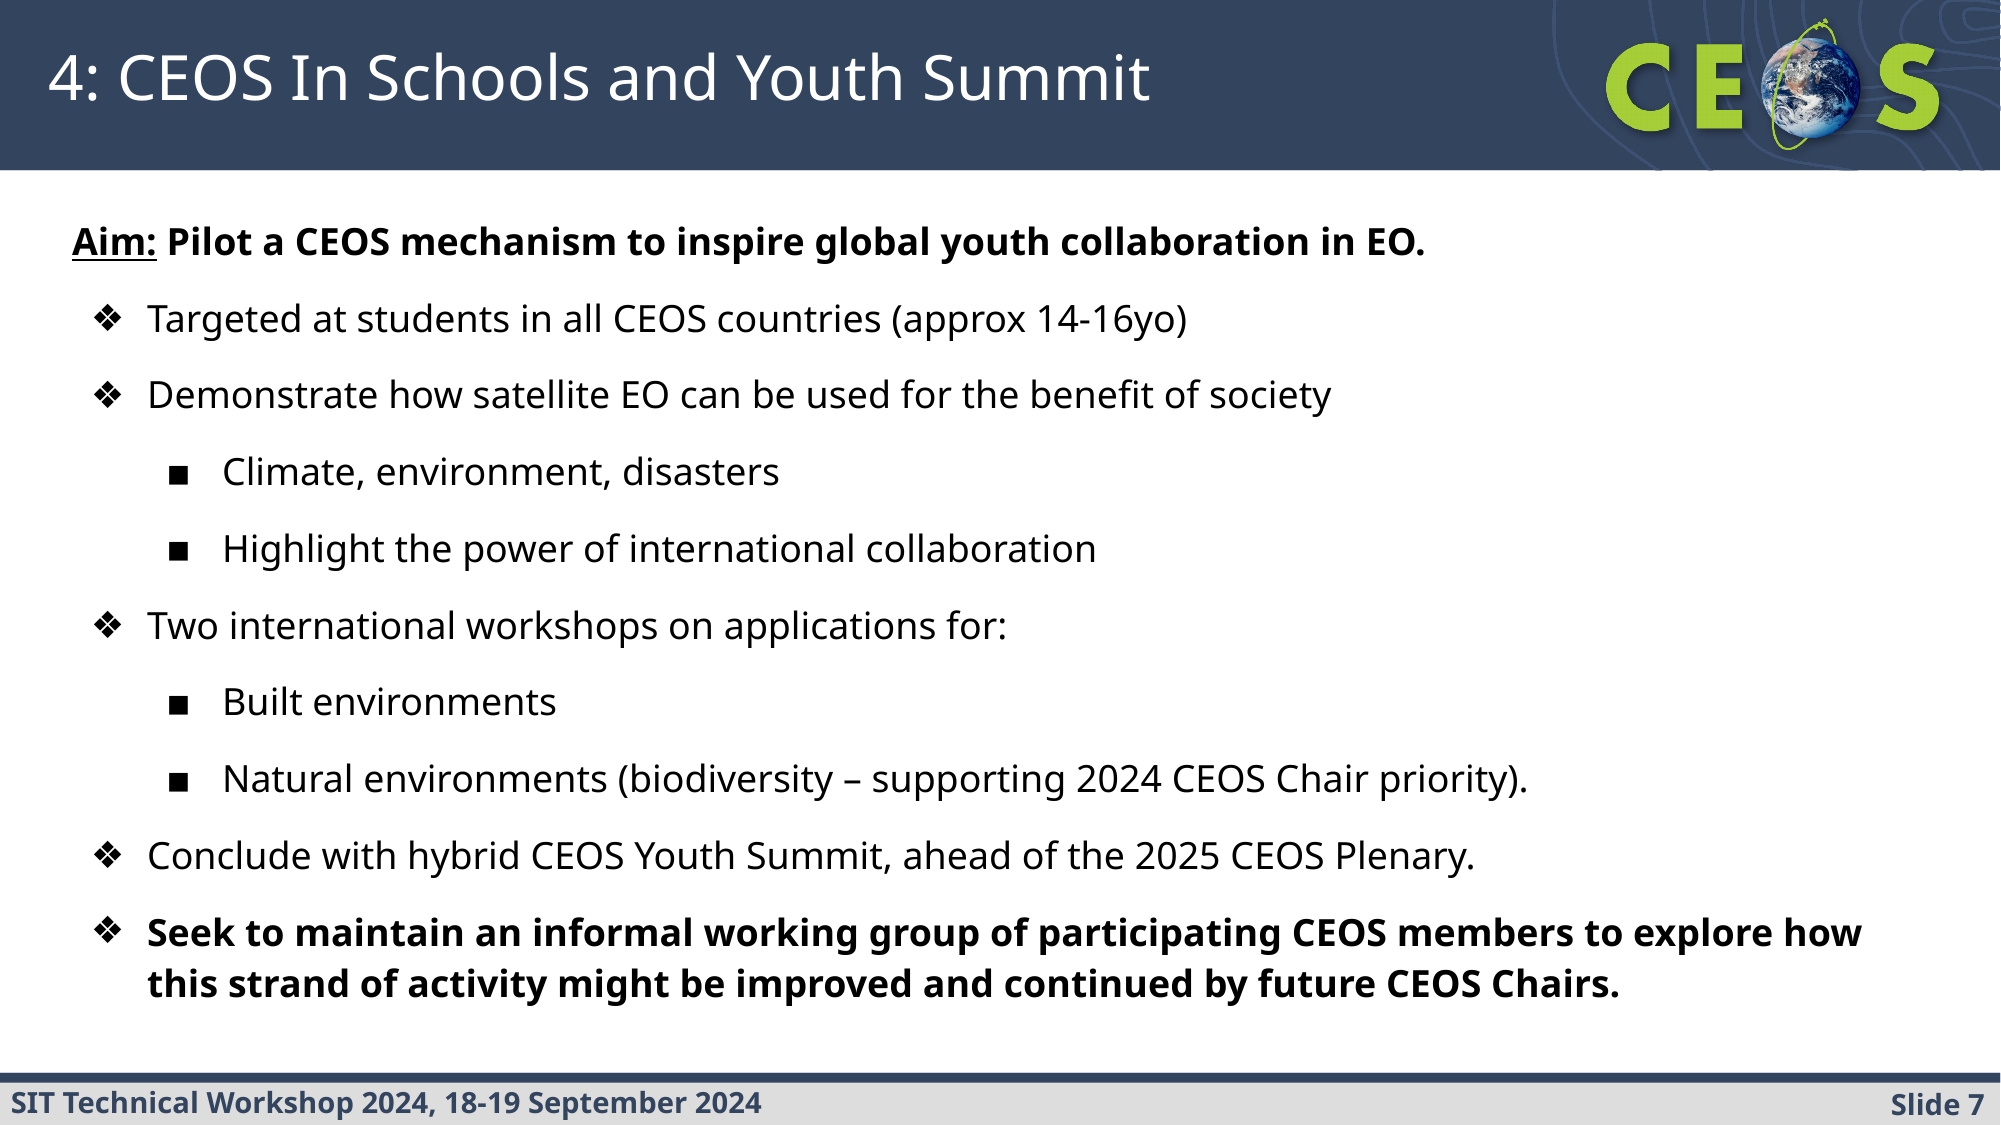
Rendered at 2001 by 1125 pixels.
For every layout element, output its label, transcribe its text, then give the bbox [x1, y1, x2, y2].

list Aim: Pilot a CEOS mechanism to inspire global youth collaboration in EO. Targeted at students in all CEOS countries (approx 14-16yo) Demonstrate how satellite EO can be used for the benefit of society Climate, environment, disasters Highlight the power of international collaboration Two international workshops on applications for: Built environments Natural environments (biodiversity – supporting 2024 CEOS Chair priority). Conclude with hybrid CEOS Youth Summit, ahead of the 2025 CEOS Plenary. Seek to maintain an informal working group of participating CEOS members to explore how this strand of activity might be improved and continued by future CEOS Chairs. [57, 203, 1943, 992]
title 4: CEOS In Schools and Youth Summit [34, 39, 1585, 140]
picture [1606, 18, 1939, 150]
